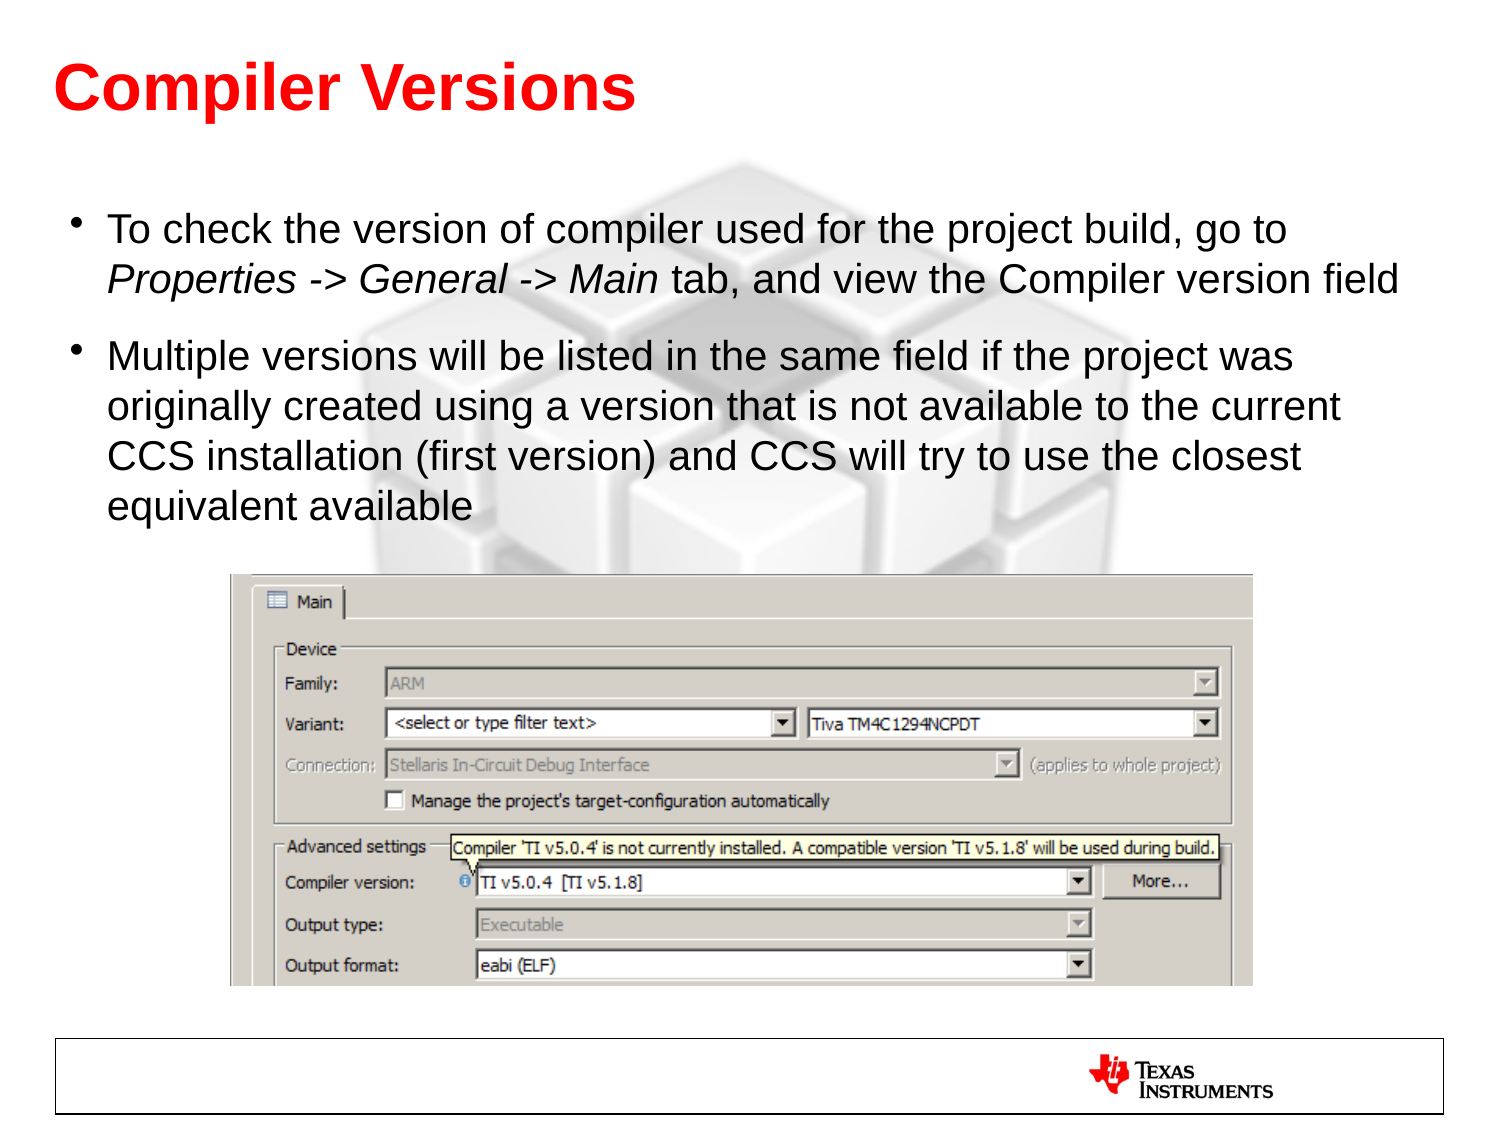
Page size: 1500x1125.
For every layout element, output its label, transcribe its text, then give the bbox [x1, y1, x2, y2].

title Compiler Versions [37, 23, 1426, 158]
picture [229, 574, 1254, 986]
picture [1087, 1052, 1274, 1099]
list To check the version of compiler used for the project build, go to Properties -> General -> Main tab, and view the Compiler version field Multiple versions will be listed in the same field if the project was originally created using a version that is not available to the current CCS installation (first version) and CCS will try to use the closest equivalent available [54, 194, 1448, 965]
